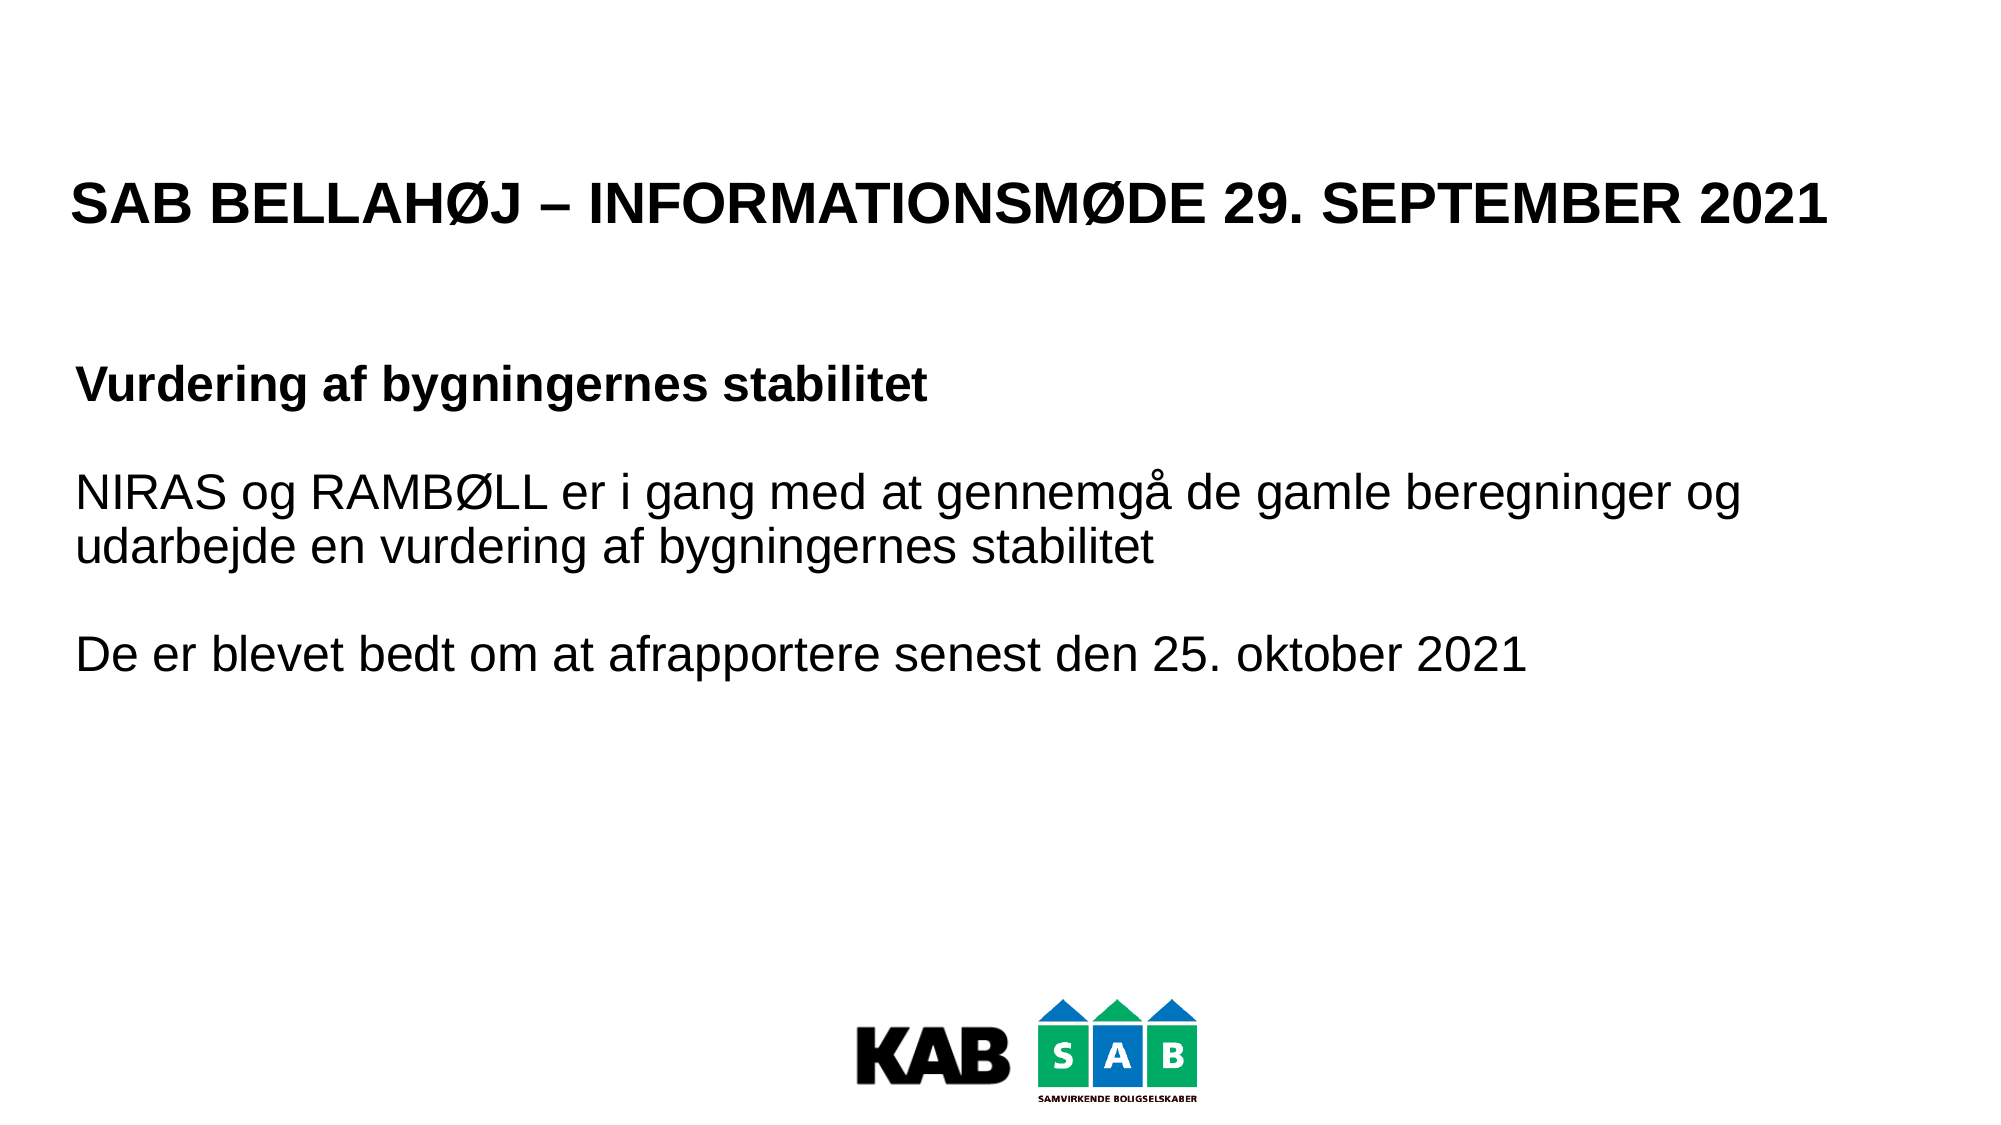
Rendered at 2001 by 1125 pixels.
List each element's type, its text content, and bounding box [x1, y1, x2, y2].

text_box Vurdering af bygningernes stabilitet NIRAS og RAMBØLL er i gang med at gennemgå de gamle beregninger og udarbejde en vurdering af bygningernes stabilitet De er blevet bedt om at afrapportere senest den 25. oktober 2021 [75, 358, 1828, 791]
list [827, 984, 1039, 1125]
picture [1038, 999, 1197, 1102]
title SAB Bellahøj – informationsmøde 29. september 2021 [70, 112, 1912, 237]
